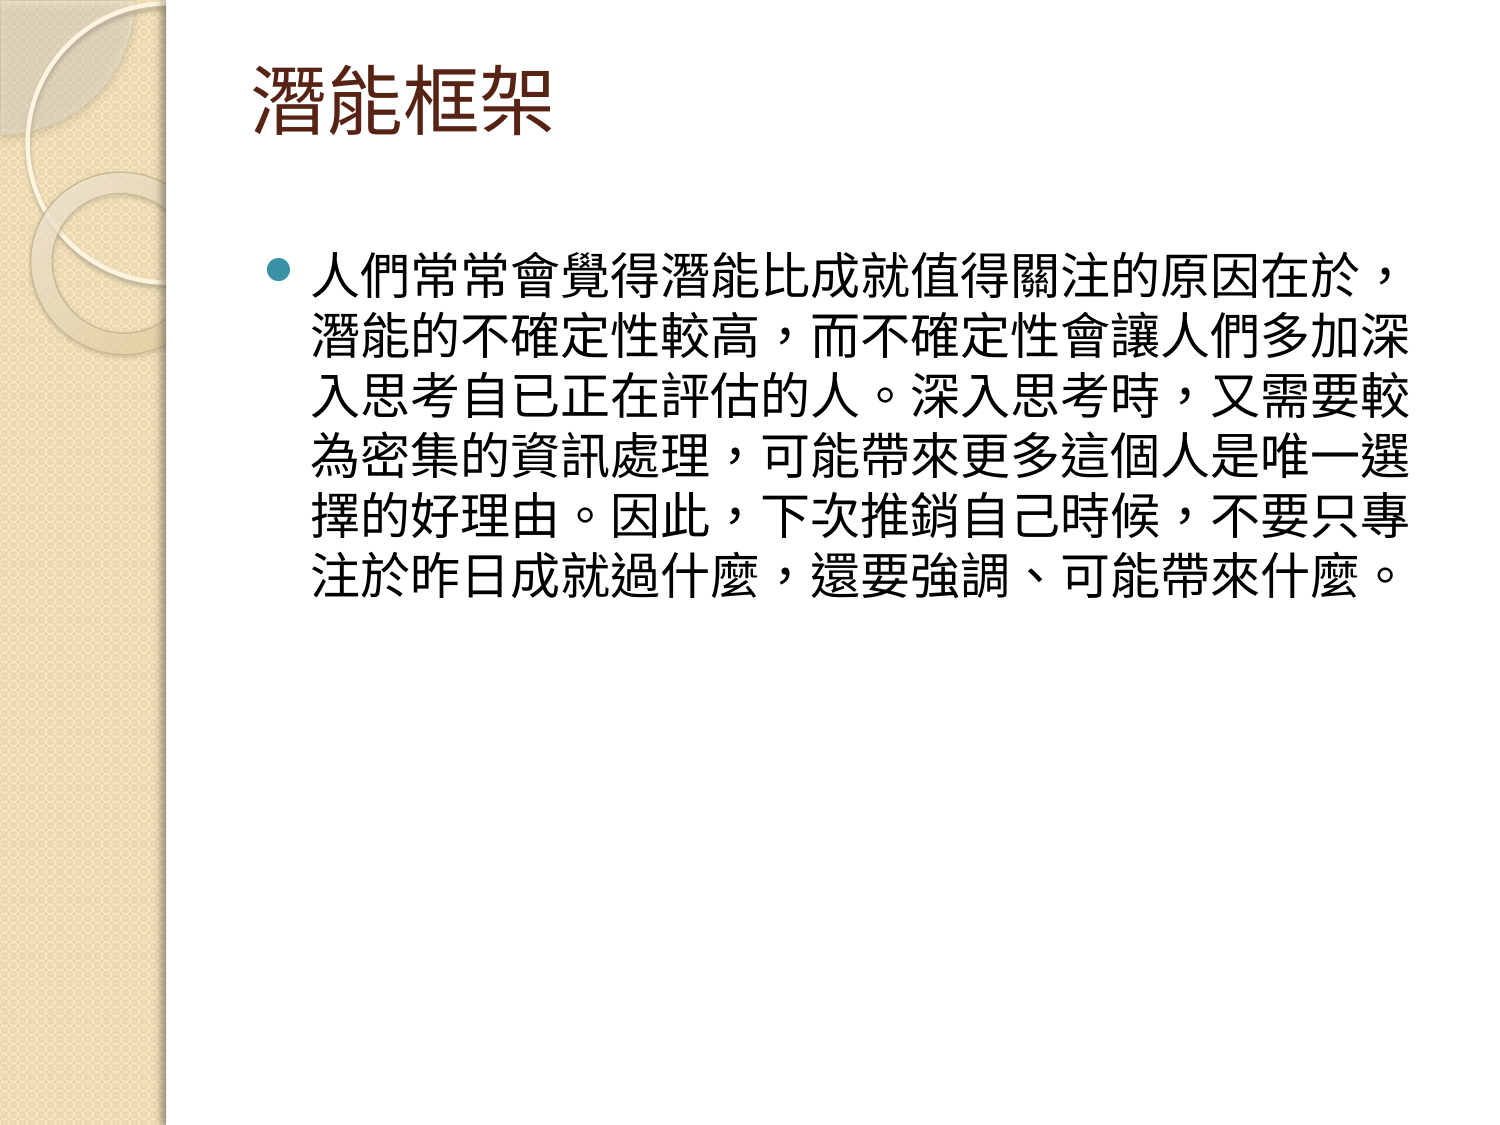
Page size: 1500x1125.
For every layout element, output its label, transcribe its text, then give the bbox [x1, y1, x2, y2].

title 潛能框架 [235, 45, 1466, 233]
list 人們常常會覺得潛能比成就值得關注的原因在於，潛能的不確定性較高，而不確定性會讓人們多加深入思考自已正在評估的人。深入思考時，又需要較為密集的資訊處理，可能帶來更多這個人是唯一選擇的好理由。因此，下次推銷自己時候，不要只專注於昨日成就過什麼，還要強調、可能帶來什麼。 [235, 237, 1466, 1025]
